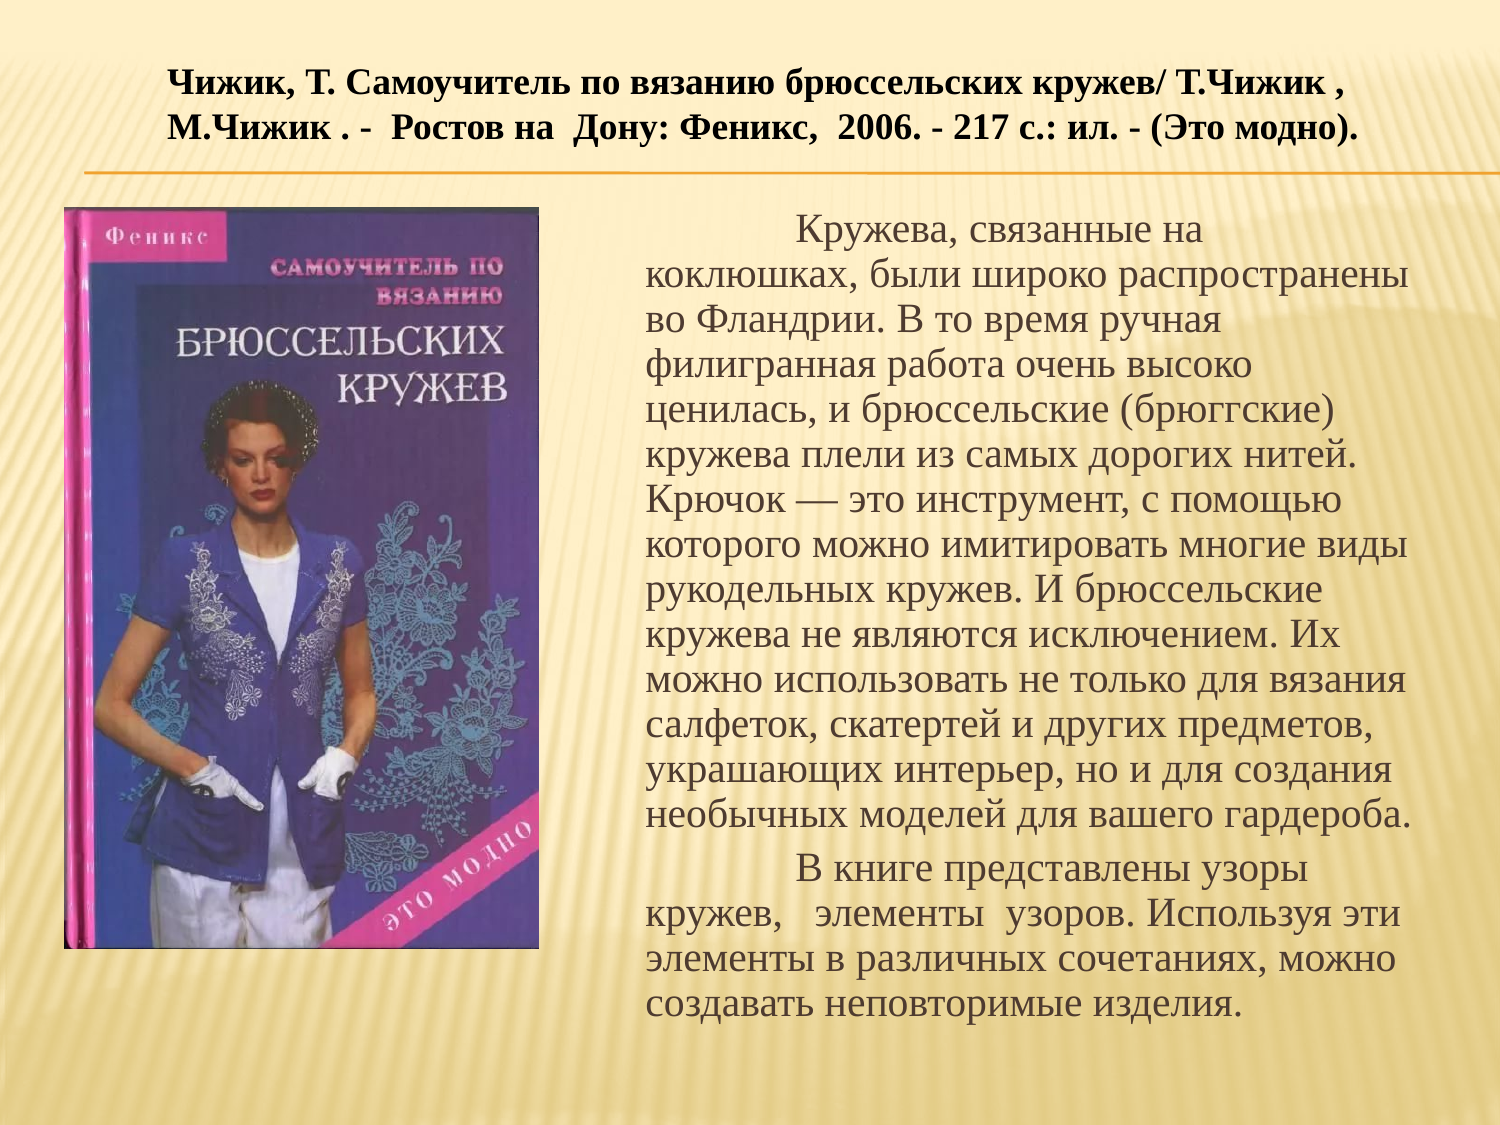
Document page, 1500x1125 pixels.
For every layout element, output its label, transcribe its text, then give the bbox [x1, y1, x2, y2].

picture [64, 207, 539, 949]
list Кружева, связанные на коклюшках, были широко распространены во Фландрии. В то время ручная филигранная работа очень высоко ценилась, и брюссельские (брюггские) кружева плели из самых дорогих нитей. Крючок — это инструмент, с помощью которого можно имитировать многие виды рукодельных кружев. И брюссельские кружева не являются исключением. Их можно использовать не только для вязания салфеток, скатертей и других предметов, украшающих интерьер, но и для создания необычных моделей для вашего гардероба. В книге представлены узоры кружев, элементы узоров. Используя эти элементы в различных сочетаниях, можно создавать неповторимые изделия. [573, 198, 1442, 1044]
text_box Чижик, Т. Самоучитель по вязанию брюссельских кружев/ Т.Чижик , М.Чижик . - Ростов на Дону: Феникс, 2006. - 217 с.: ил. - (Это модно). [152, 49, 1407, 155]
